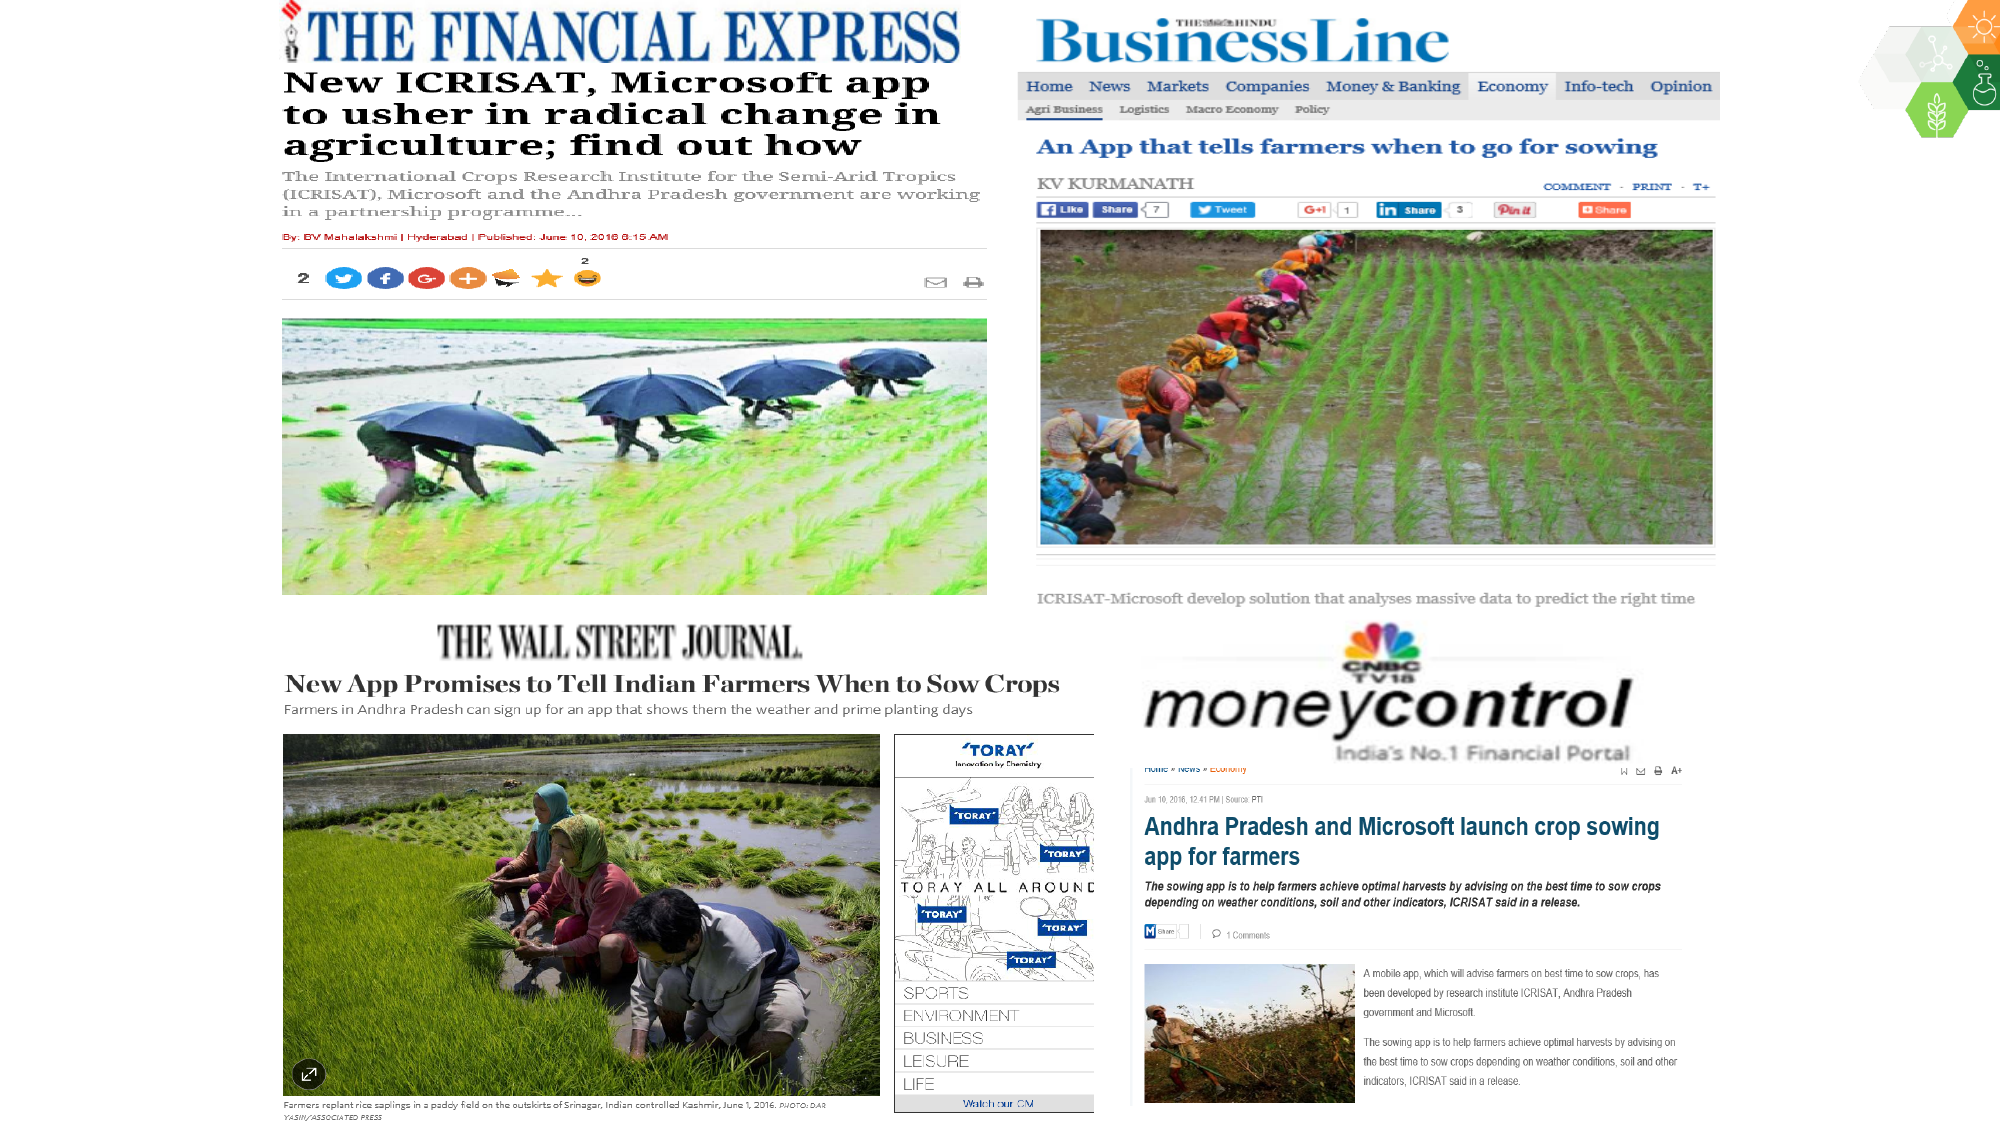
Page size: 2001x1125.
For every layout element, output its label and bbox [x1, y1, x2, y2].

picture [279, 0, 961, 63]
picture [280, 619, 1094, 1122]
picture [1011, 14, 1720, 1106]
picture [1858, 0, 2000, 138]
picture [276, 67, 994, 595]
